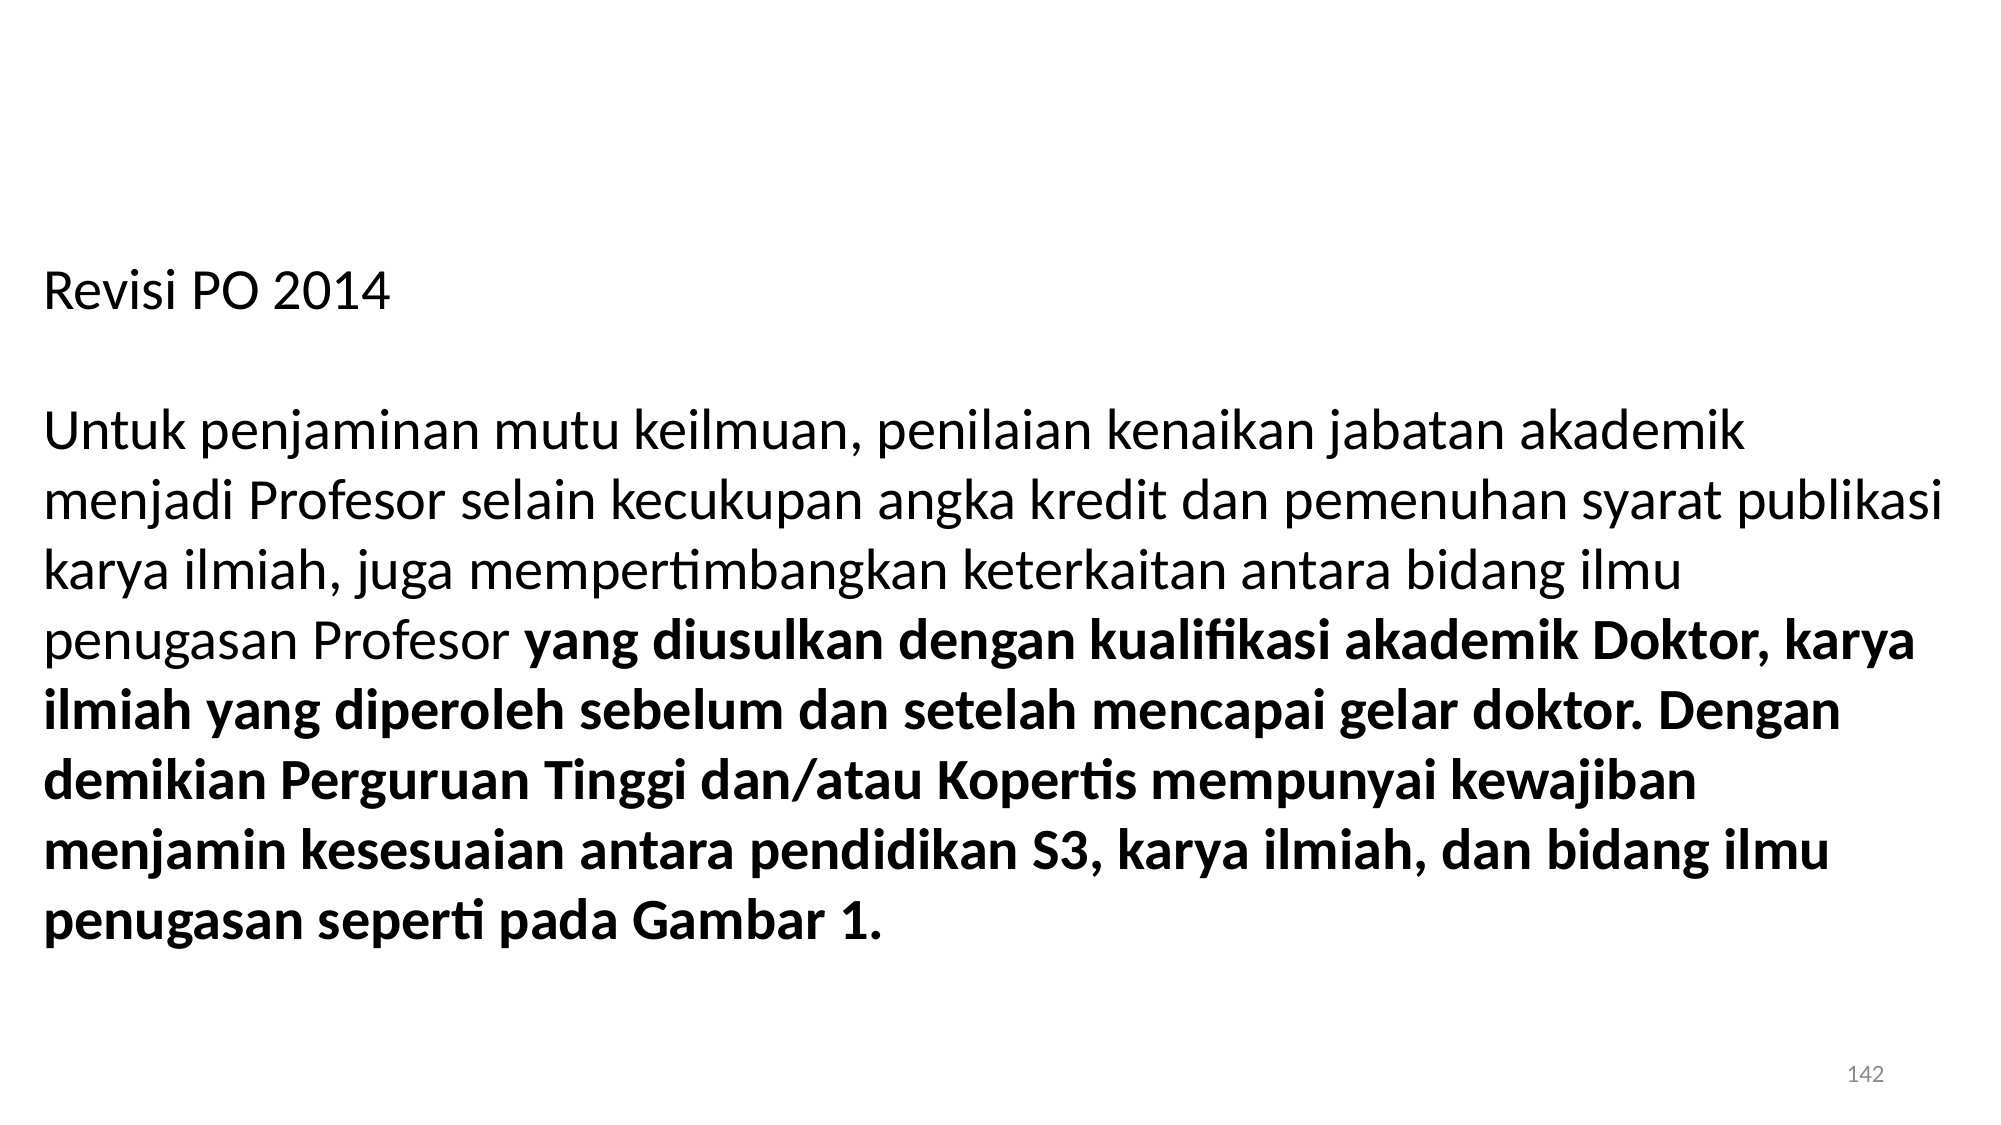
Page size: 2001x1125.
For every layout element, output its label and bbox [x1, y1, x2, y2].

text_box [28, 244, 1963, 959]
slide_number [1433, 1042, 1900, 1103]
